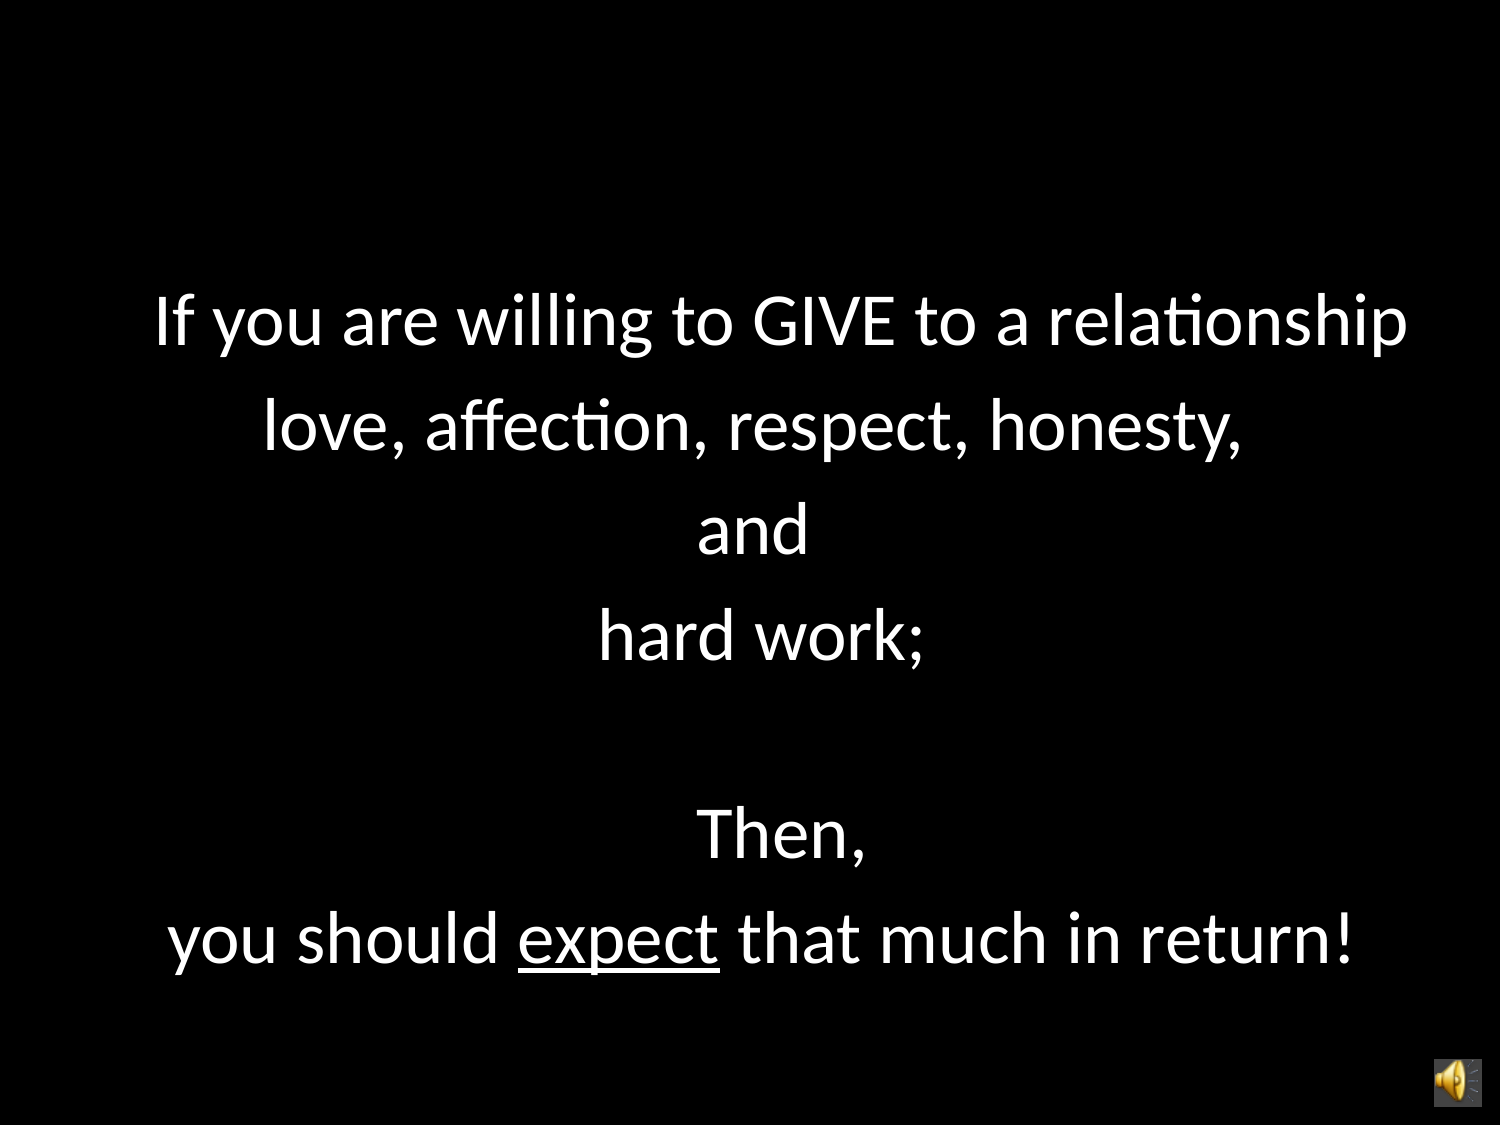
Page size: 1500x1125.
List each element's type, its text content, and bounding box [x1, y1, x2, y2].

list If you are willing to GIVE to a relationship love, affection, respect, honesty, and hard work; Then, you should expect that much in return! [24, 262, 1500, 1125]
picture [1433, 1058, 1484, 1109]
